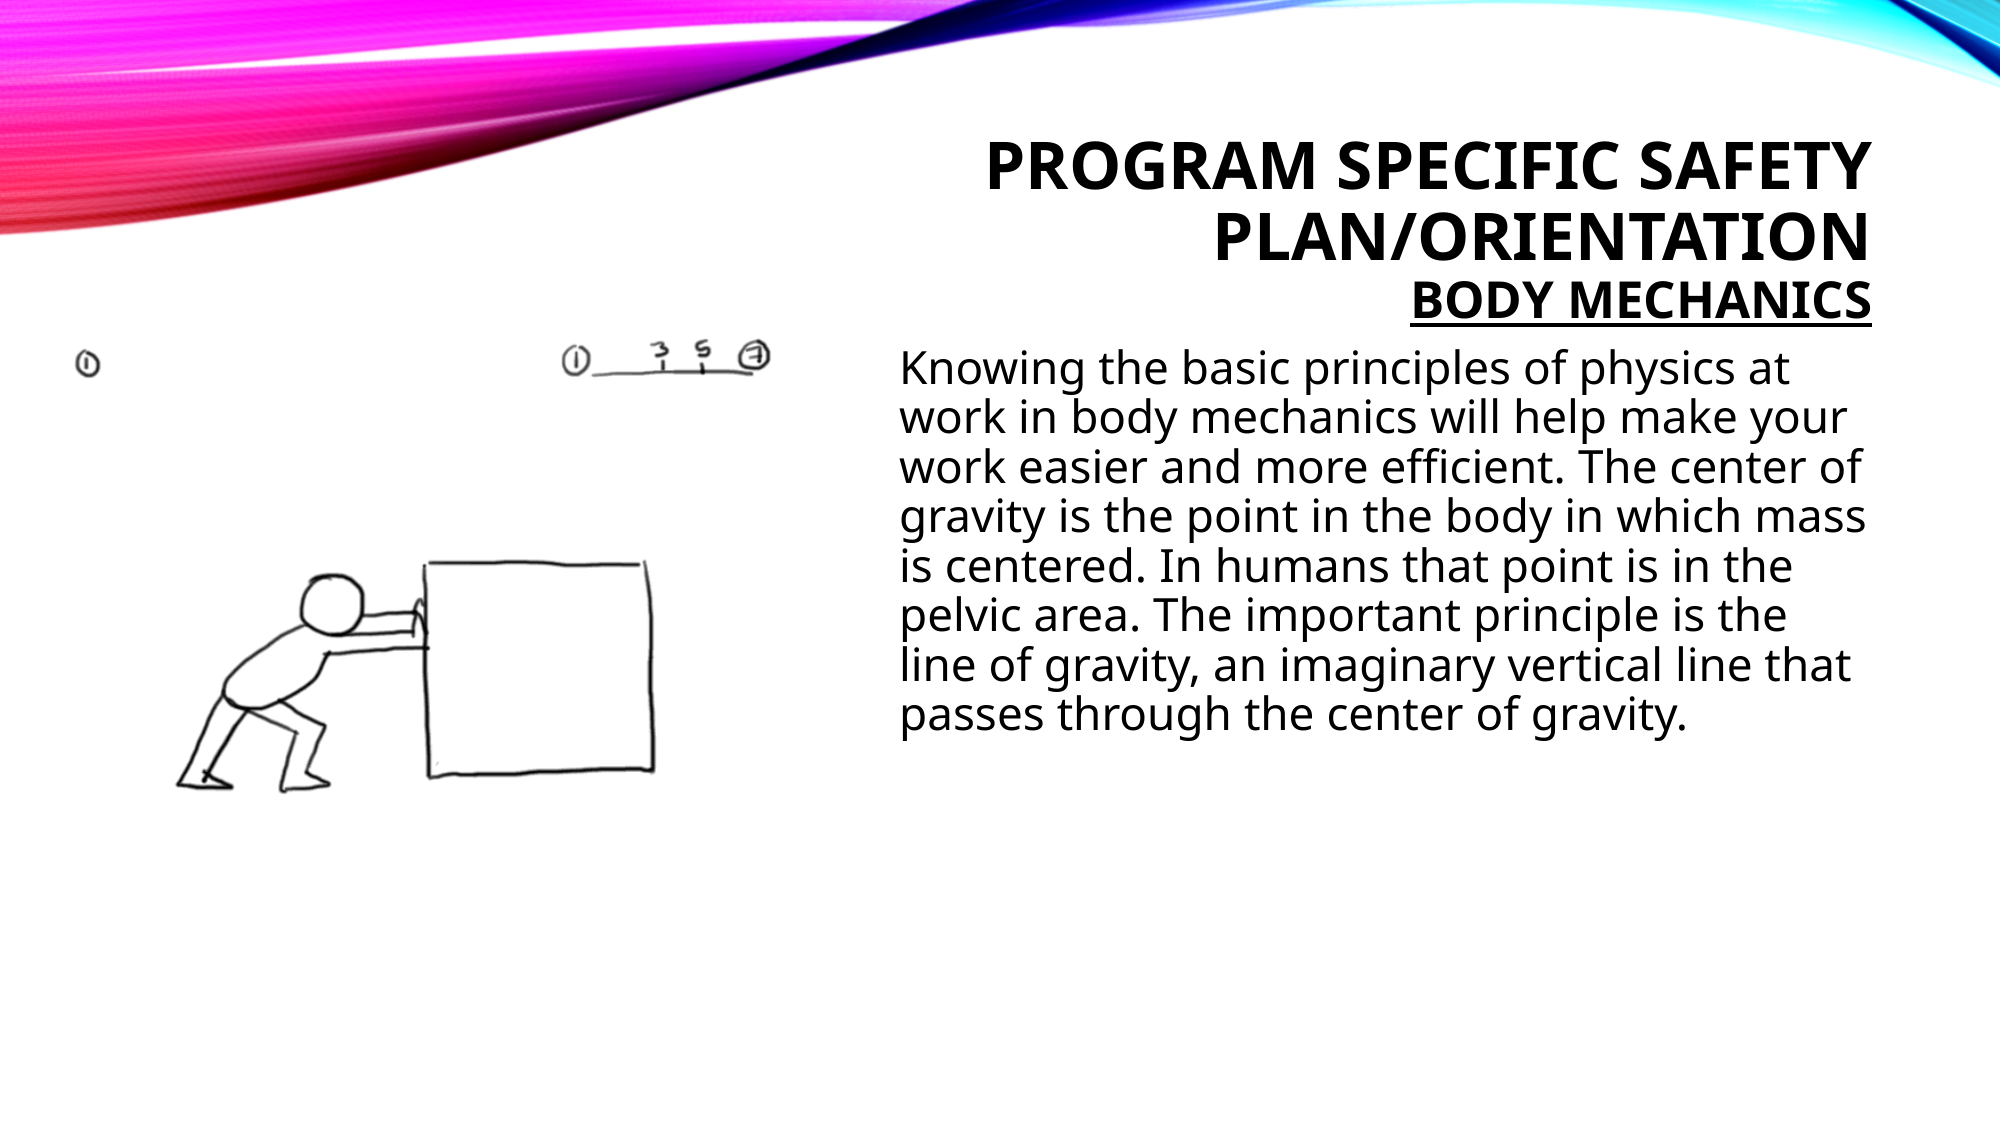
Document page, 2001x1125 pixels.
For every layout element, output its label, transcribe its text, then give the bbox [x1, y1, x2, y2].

list Knowing the basic principles of physics at work in body mechanics will help make your work easier and more efficient. The center of gravity is the point in the body in which mass is centered. In humans that point is in the pelvic area. The important principle is the line of gravity, an imaginary vertical line that passes through the center of gravity. [884, 337, 1888, 1021]
picture [1910, 0, 2000, 45]
picture [1890, 0, 2000, 75]
picture [0, 0, 2000, 237]
title Program Specific Safety Plan/Orientation Body Mechanics [474, 125, 1888, 338]
picture [65, 337, 795, 885]
